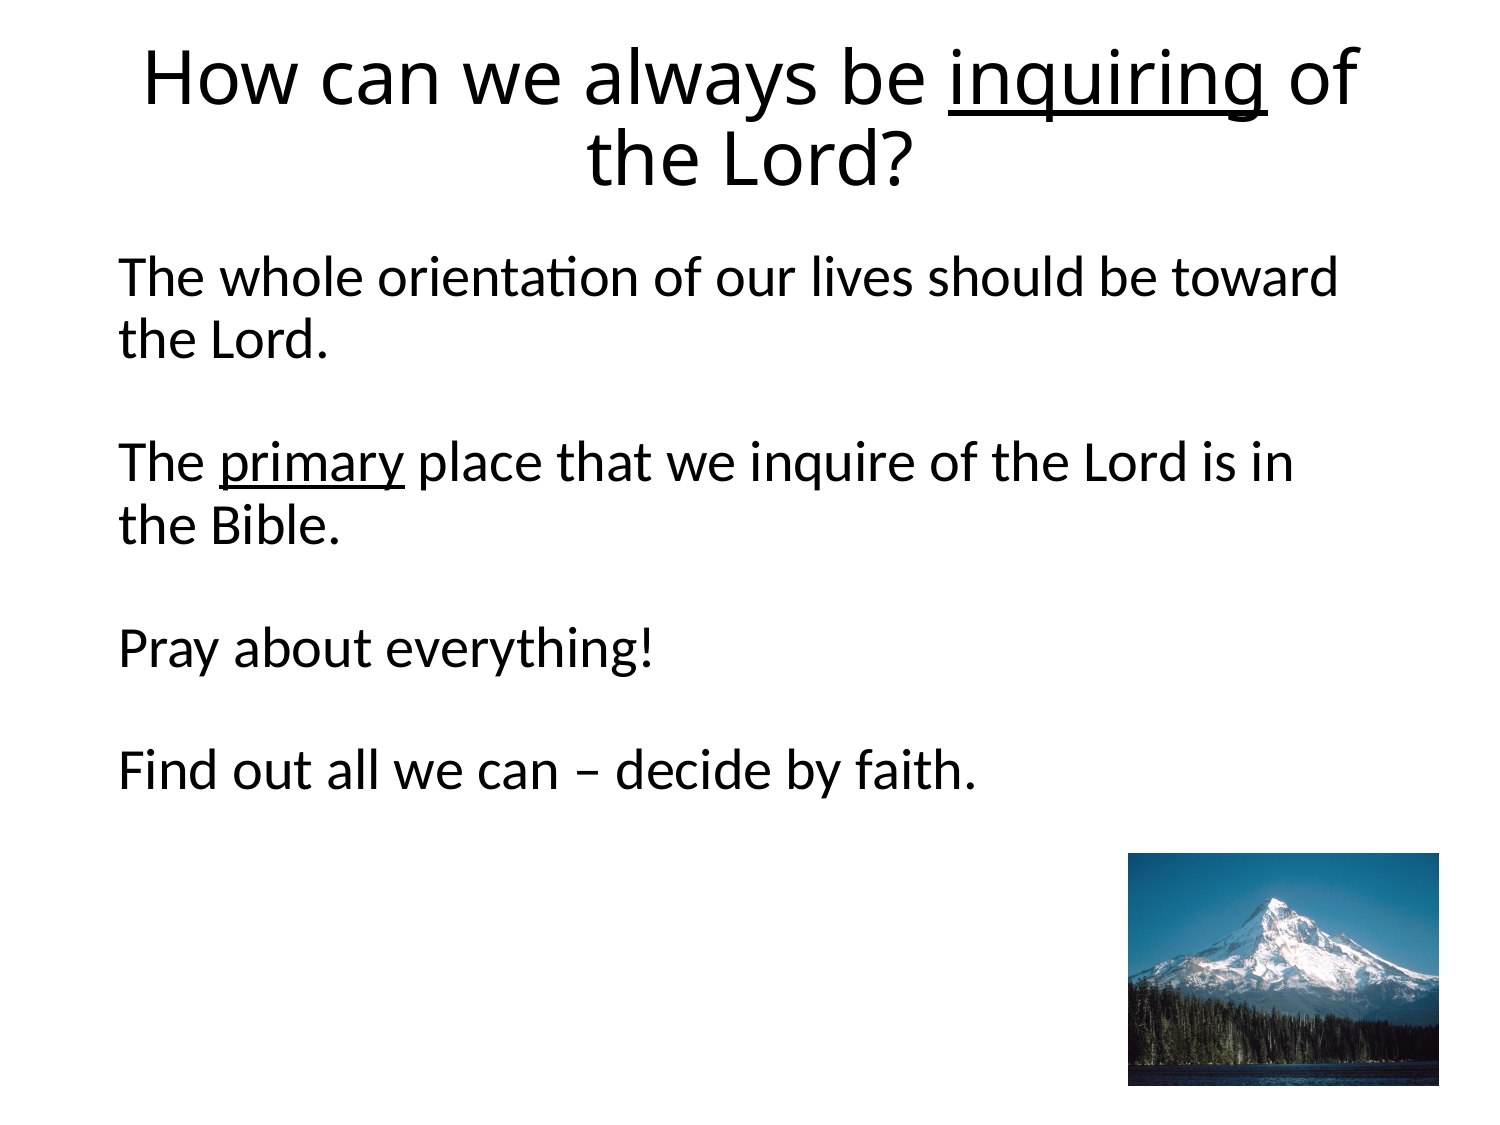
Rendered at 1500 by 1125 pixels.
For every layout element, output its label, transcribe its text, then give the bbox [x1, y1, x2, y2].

list The whole orientation of our lives should be toward the Lord. The primary place that we inquire of the Lord is in the Bible. Pray about everything! Find out all we can – decide by faith. [103, 238, 1397, 1022]
title How can we always be inquiring of the Lord? [103, 12, 1397, 230]
picture [1128, 853, 1439, 1086]
